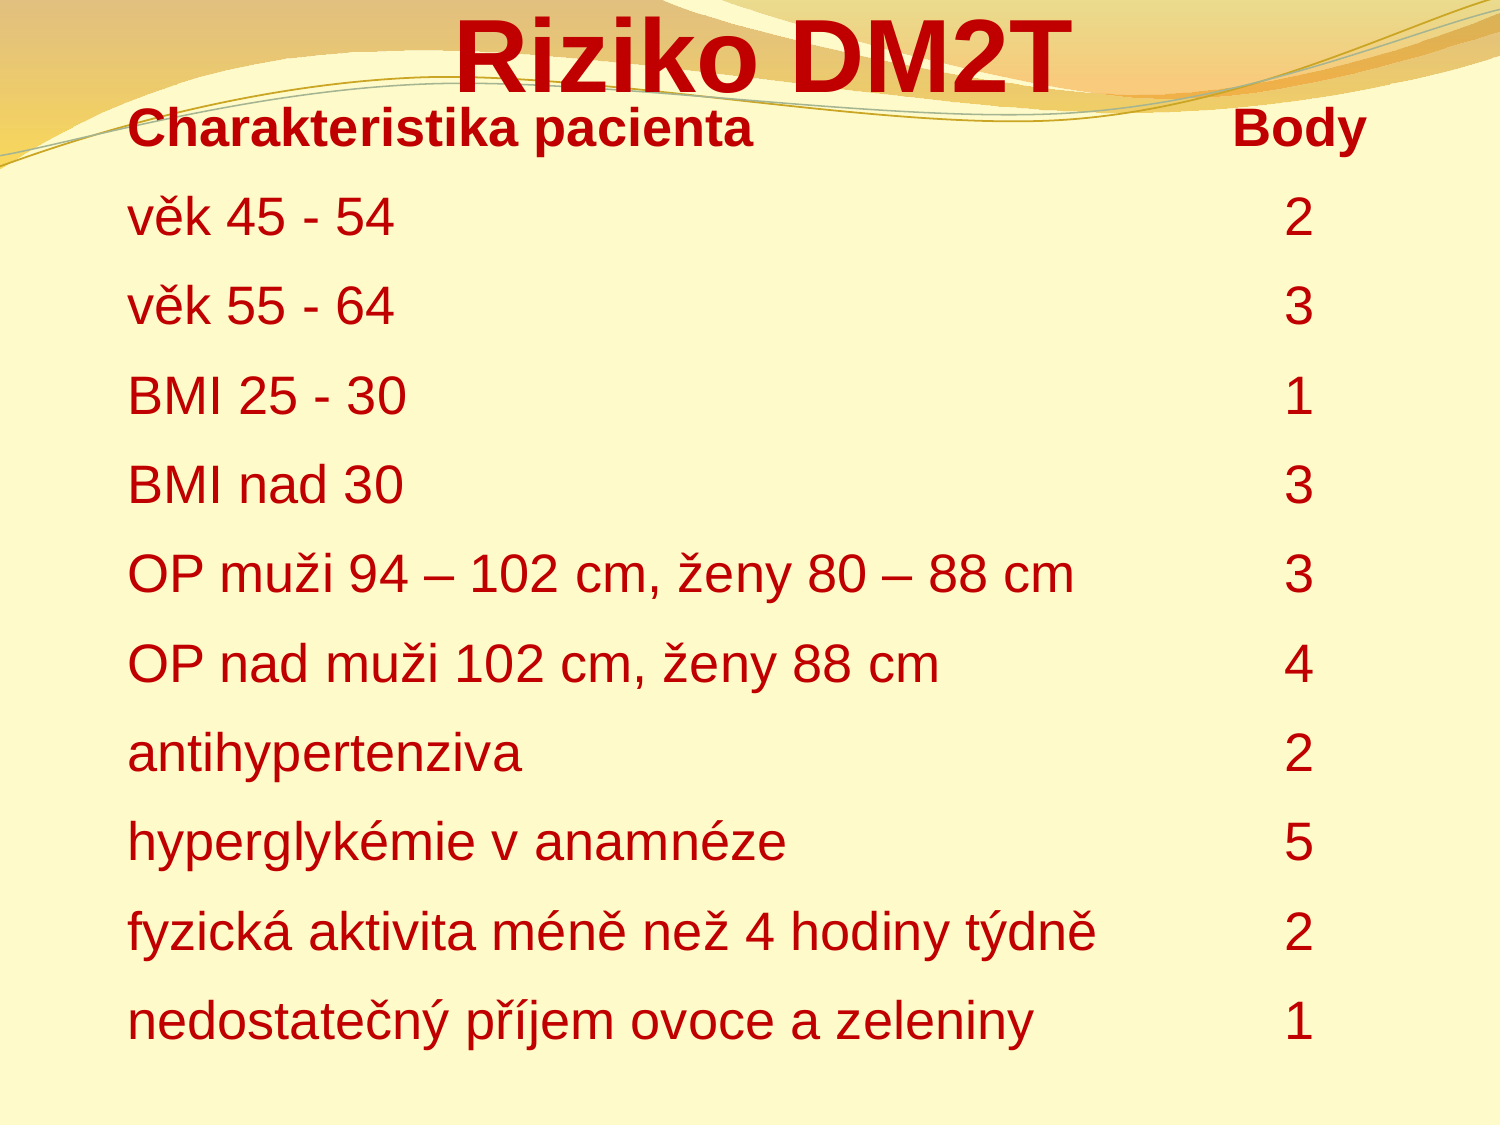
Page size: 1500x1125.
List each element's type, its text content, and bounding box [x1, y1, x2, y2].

table_cell BMI nad 30 [112, 447, 1211, 536]
table_cell 3 [1211, 447, 1390, 536]
table_cell OP nad muži 102 cm, ženy 88 cm [112, 626, 1211, 715]
table_cell 3 [1211, 269, 1390, 358]
table_cell hyperglykémie v anamnéze [112, 804, 1211, 894]
table_cell 5 [1211, 804, 1390, 894]
table_header Body [1211, 90, 1390, 179]
table_cell 2 [1211, 179, 1390, 269]
table_cell věk 55 - 64 [112, 269, 1211, 358]
table_cell fyzická aktivita méně než 4 hodiny týdně [112, 894, 1211, 983]
table_cell 4 [1211, 626, 1390, 715]
table_cell 1 [1211, 358, 1390, 447]
table_cell 2 [1211, 715, 1390, 804]
table_cell antihypertenziva [112, 715, 1211, 804]
title Riziko DM2T [88, 42, 1439, 114]
table_cell věk 45 - 54 [112, 179, 1211, 269]
table_cell BMI 25 - 30 [112, 358, 1211, 447]
table_cell 2 [1211, 894, 1390, 983]
table_cell nedostatečný příjem ovoce a zeleniny [112, 983, 1211, 1072]
table_cell 3 [1211, 536, 1390, 626]
table_header Charakteristika pacienta [112, 90, 1211, 179]
table_cell OP muži 94 – 102 cm, ženy 80 – 88 cm [112, 536, 1211, 626]
table_cell 1 [1211, 983, 1390, 1072]
